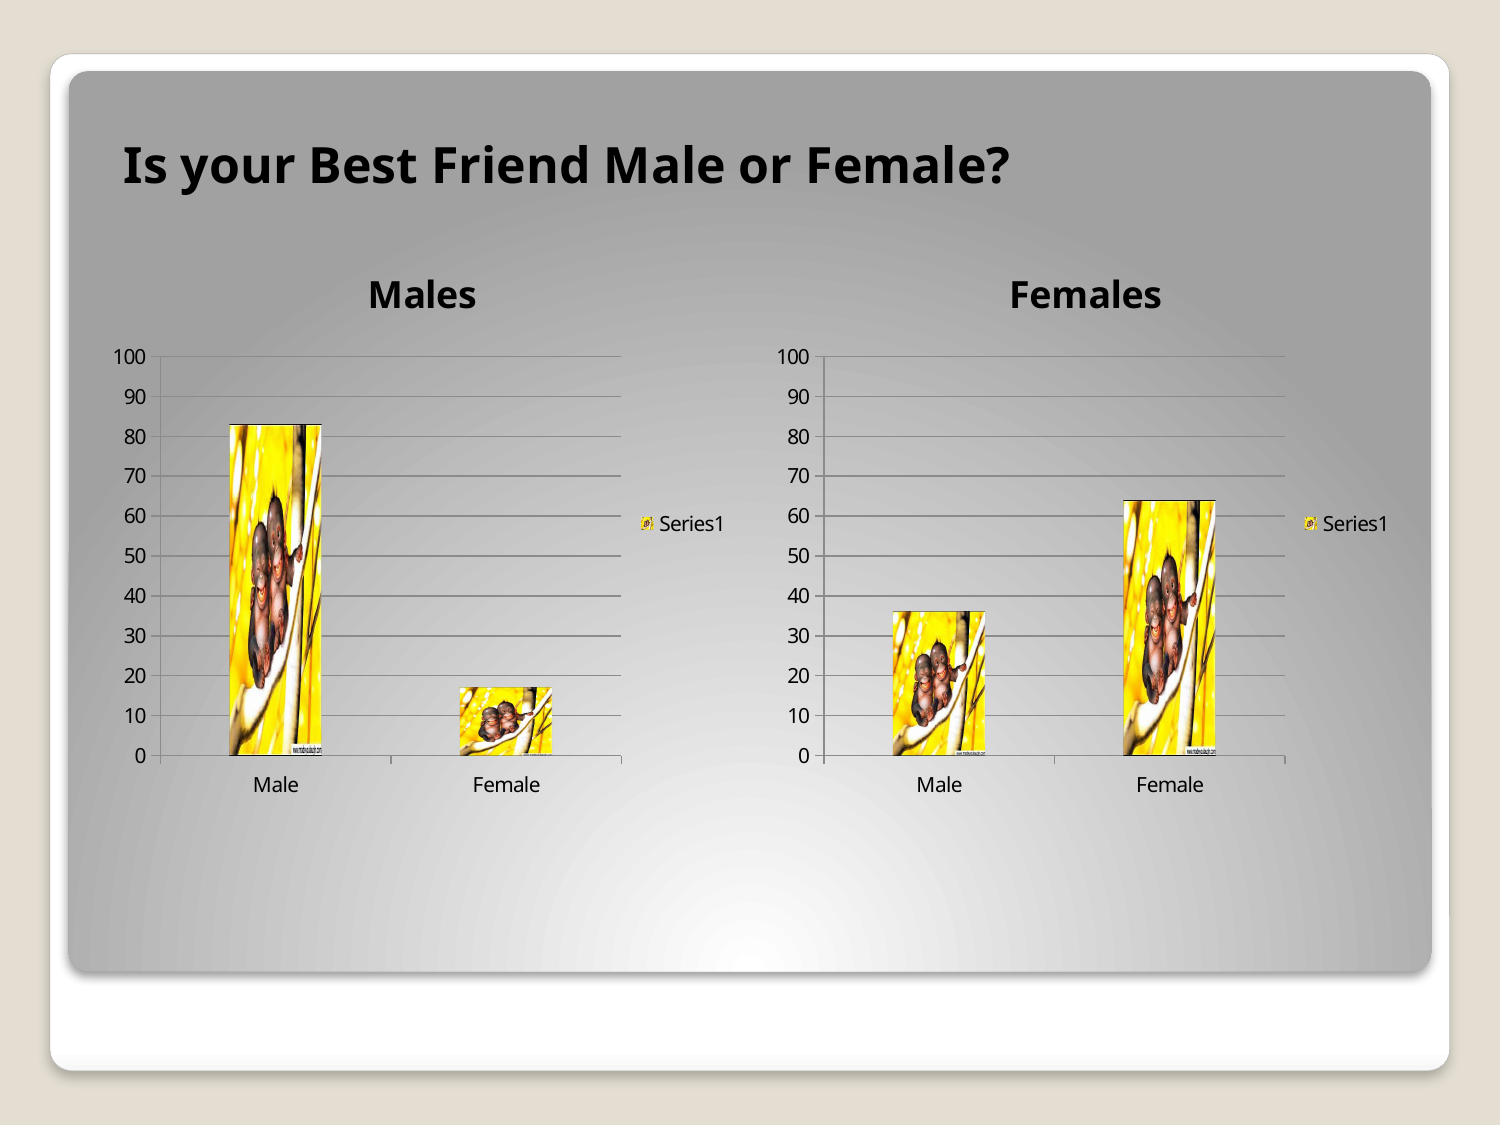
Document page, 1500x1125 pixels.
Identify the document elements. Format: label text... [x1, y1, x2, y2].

list Is your Best Friend Male or Female? [99, 94, 763, 226]
chart [762, 237, 1409, 811]
chart [99, 237, 745, 811]
list [763, 94, 1409, 226]
title [82, 817, 1425, 991]
